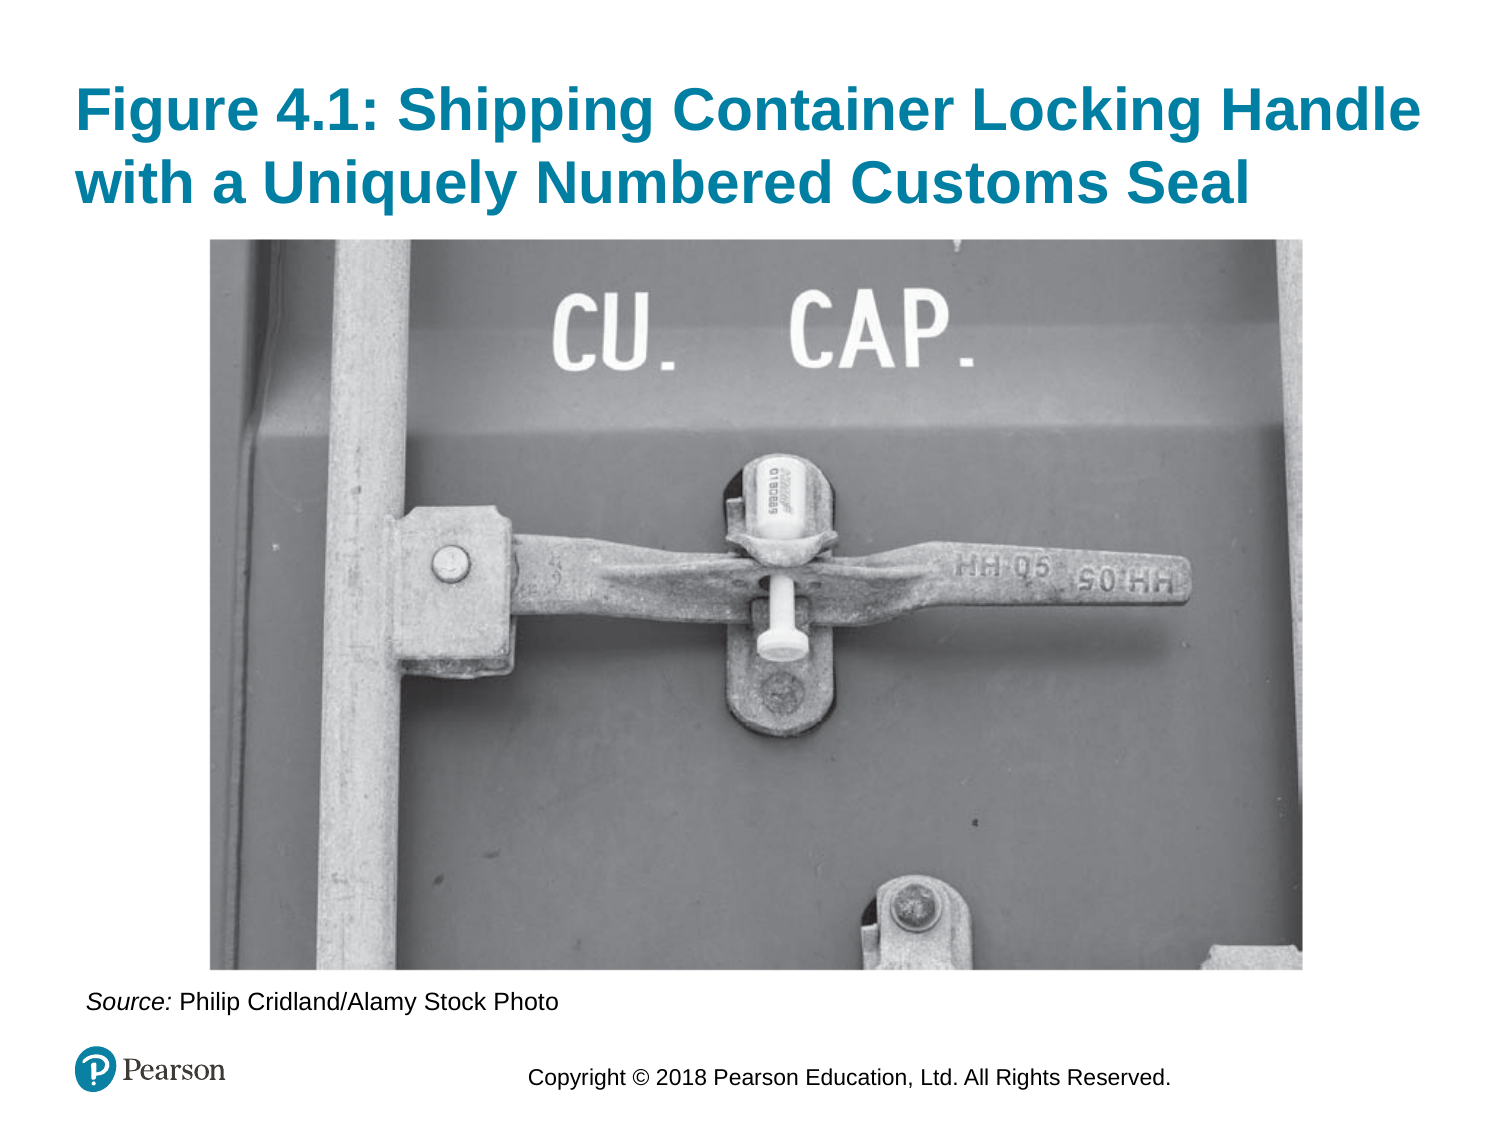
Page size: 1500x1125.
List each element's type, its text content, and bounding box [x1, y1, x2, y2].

title Figure 4.1: Shipping Container Locking Handle with a Uniquely Numbered Customs Seal [75, 62, 1431, 216]
picture [199, 228, 1313, 979]
text_box Source: Philip Cridland/Alamy Stock Photo [71, 978, 1109, 1023]
